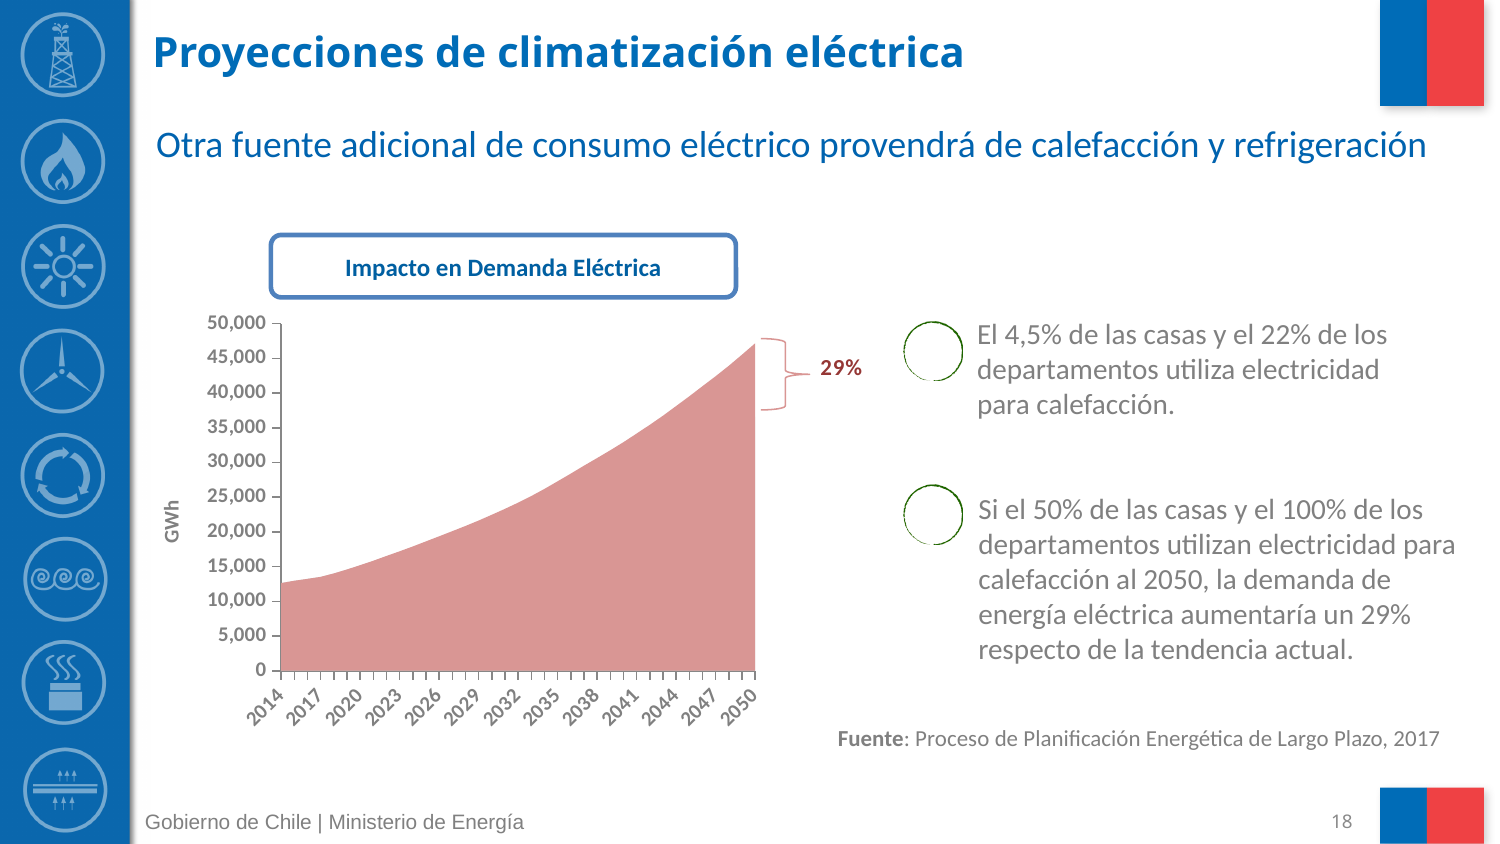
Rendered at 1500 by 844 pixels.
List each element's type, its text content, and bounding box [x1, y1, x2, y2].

picture [0, 0, 151, 844]
text_box El 4,5% de las casas y el 22% de los departamentos utiliza electricidad para calefacción. [1041, 308, 1435, 428]
slide_number 18 [1017, 810, 1368, 835]
text_box Otra fuente adicional de consumo eléctrico provendrá de calefacción y refrigeración [141, 112, 1444, 172]
text_box Impacto en Demanda Eléctrica [268, 232, 739, 300]
text_box Gobierno de Chile | Ministerio de Energía [130, 801, 550, 843]
text_box Fuente: Proceso de Planificación Energética de Largo Plazo, 2017 [823, 716, 1475, 759]
picture [902, 321, 963, 382]
chart [152, 302, 1038, 741]
title Proyecciones de climatización eléctrica [137, 18, 1365, 160]
text_box Si el 50% de las casas y el 100% de los departamentos utilizan electricidad para calefacción al 2050, la demanda de energía eléctrica aumentaría un 29% respecto de la tendencia actual. [1042, 483, 1488, 673]
picture [902, 484, 963, 545]
